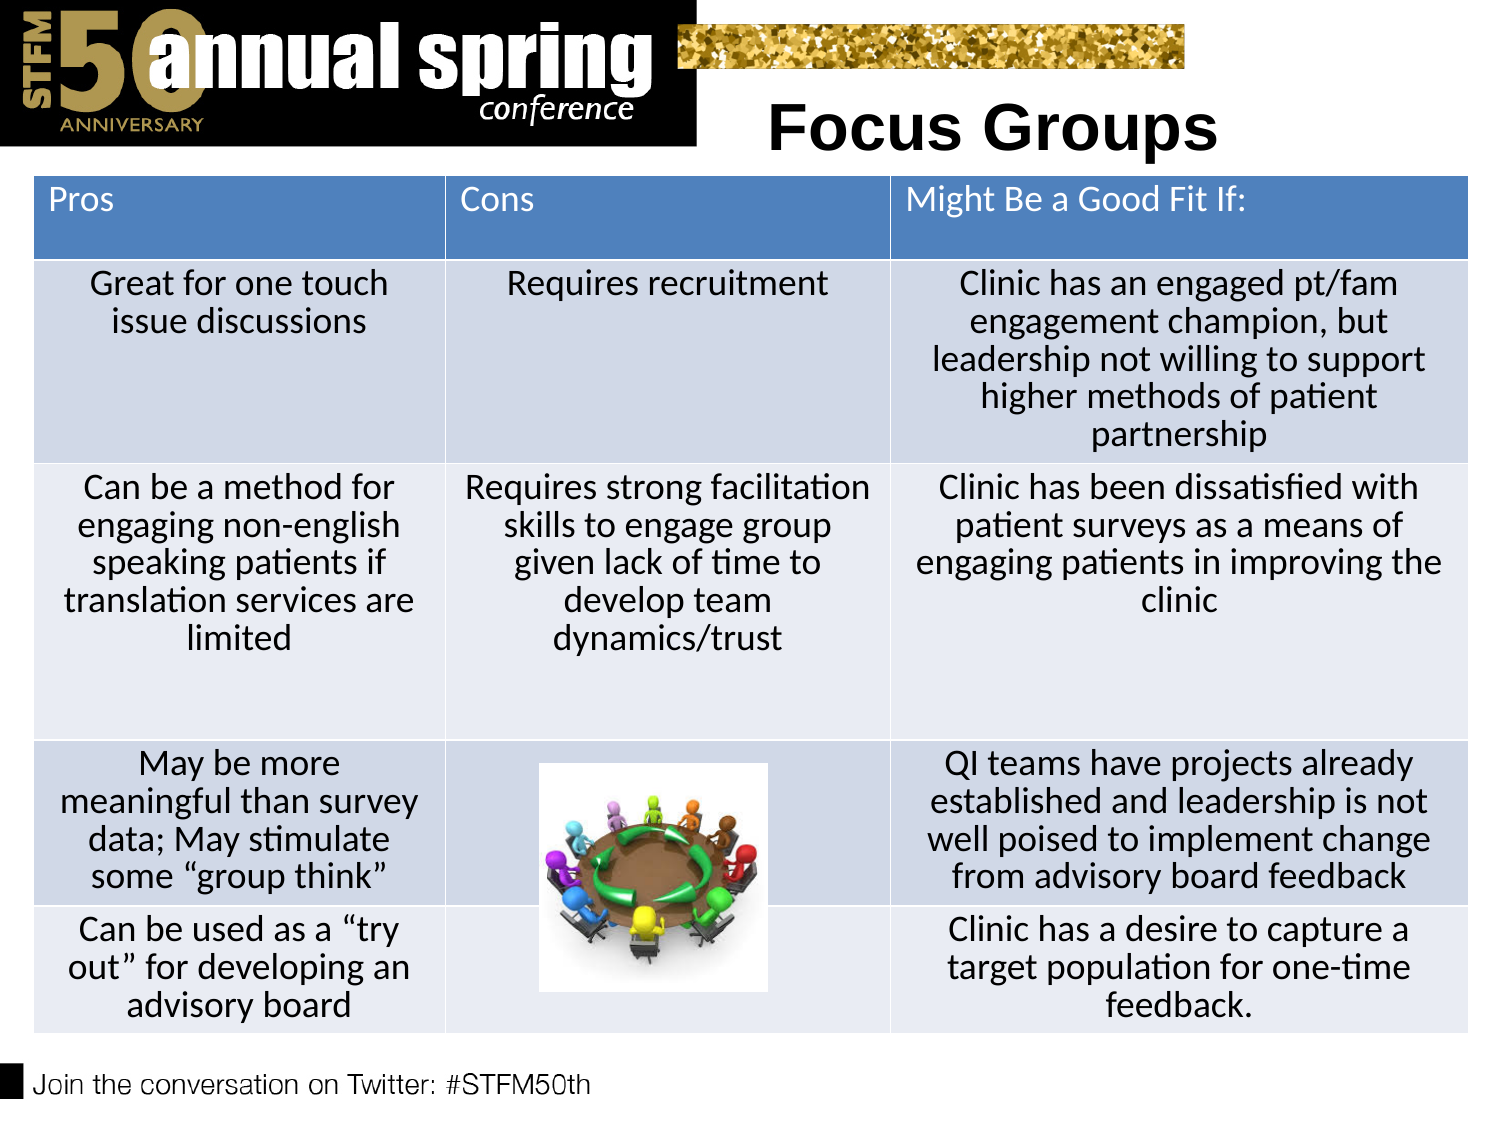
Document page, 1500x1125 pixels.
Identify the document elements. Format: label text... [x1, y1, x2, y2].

table_cell May be more meaningful than survey data; May stimulate some “group think” [34, 741, 445, 905]
table_header Might Be a Good Fit If: [891, 176, 1468, 259]
picture [0, 0, 1500, 1125]
picture [539, 762, 769, 992]
table_cell Can be a method for engaging non-english speaking patients if translation services are limited [34, 464, 445, 739]
table_cell [446, 907, 890, 1033]
table_cell Requires strong facilitation skills to engage group given lack of time to develop team dynamics/trust [446, 464, 890, 739]
table_cell QI teams have projects already established and leadership is not well poised to implement change from advisory board feedback [891, 741, 1468, 905]
table_header Pros [34, 176, 445, 259]
table_cell Requires recruitment [446, 261, 890, 463]
table_cell Clinic has a desire to capture a target population for one-time feedback. [891, 907, 1468, 1033]
title Focus Groups [294, 50, 1500, 198]
table_cell Great for one touch issue discussions [34, 261, 445, 463]
table_cell [446, 741, 890, 905]
table_cell Clinic has an engaged pt/fam engagement champion, but leadership not willing to support higher methods of patient partnership [891, 261, 1468, 463]
table_header Cons [446, 176, 890, 259]
table_cell Can be used as a “try out” for developing an advisory board [34, 907, 445, 1033]
table_cell Clinic has been dissatisfied with patient surveys as a means of engaging patients in improving the clinic [891, 464, 1468, 739]
